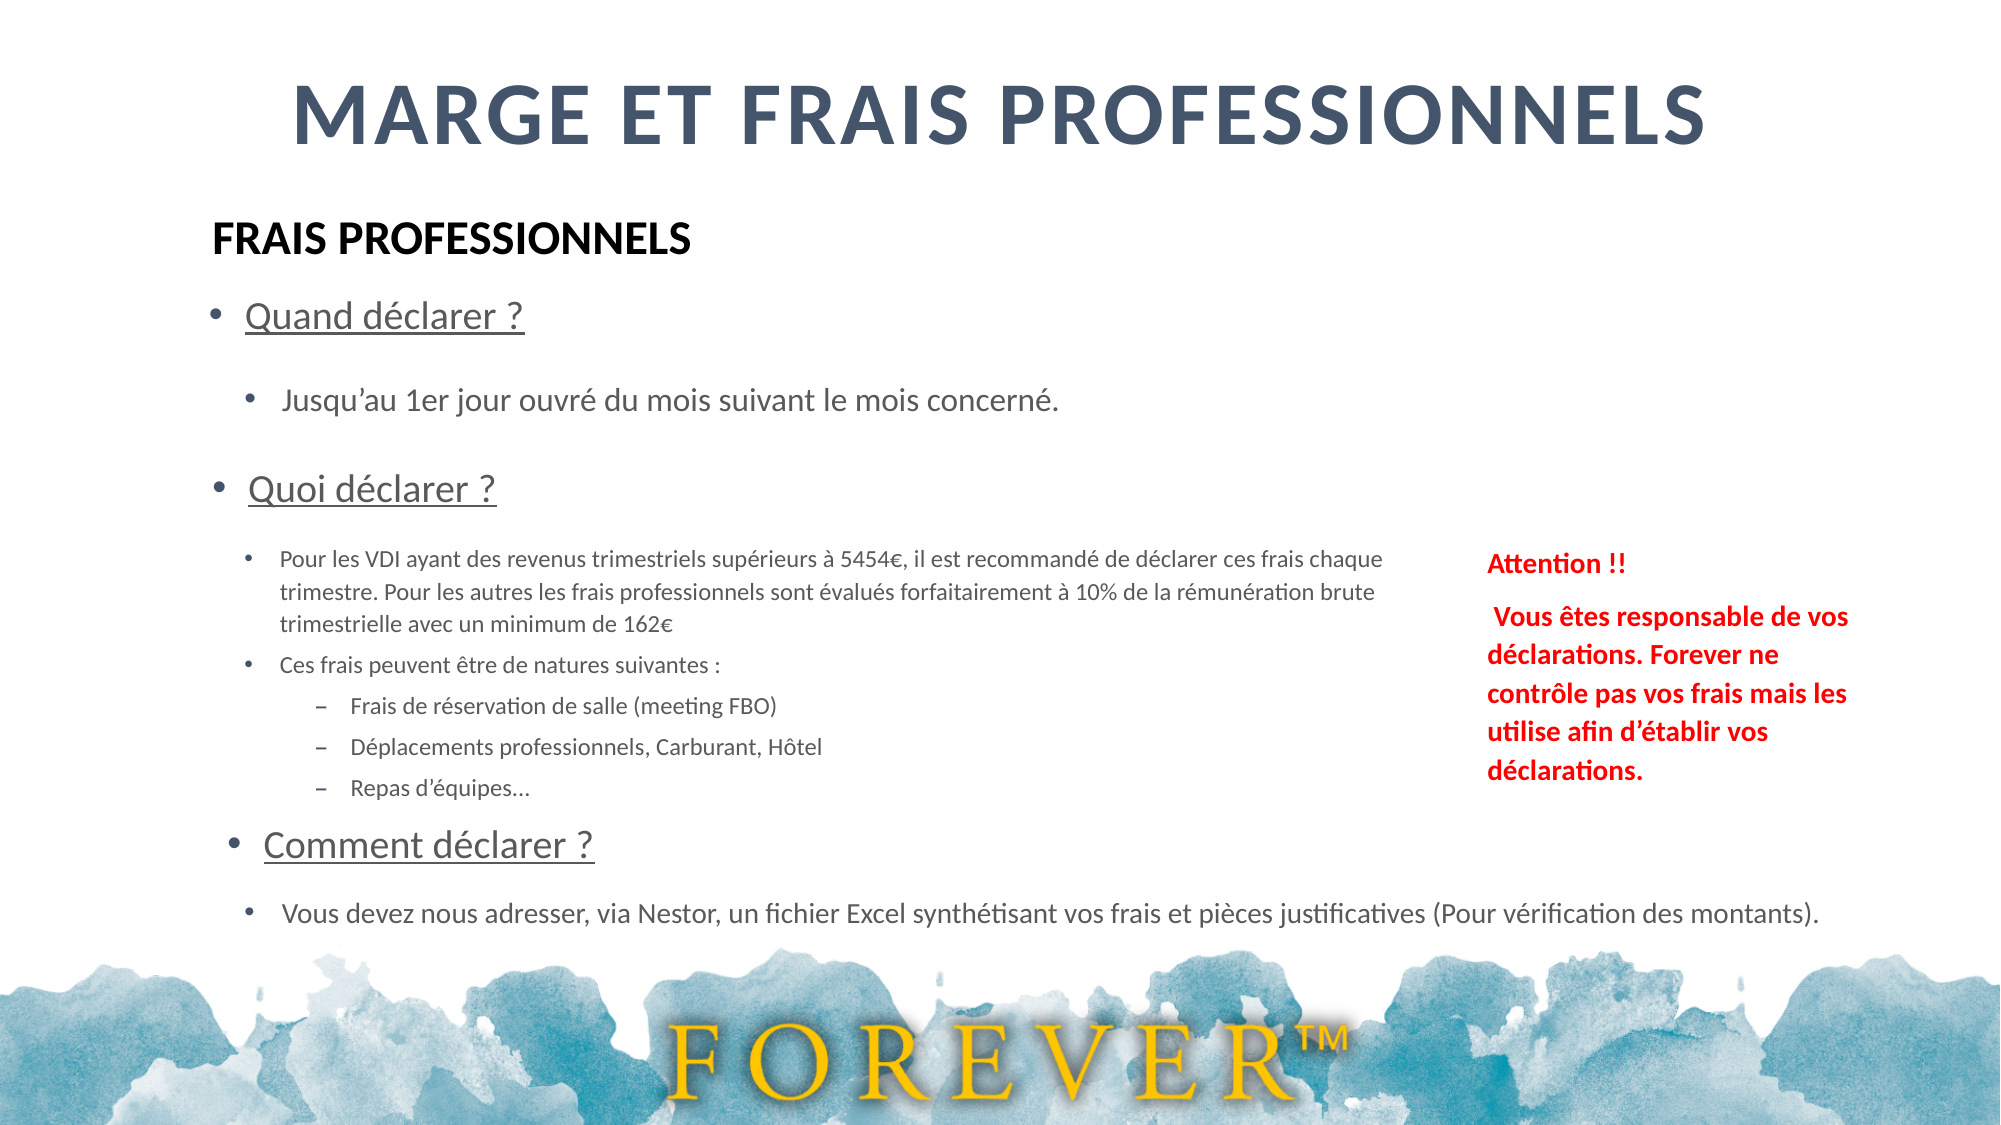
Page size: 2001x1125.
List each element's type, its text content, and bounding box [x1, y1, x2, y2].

title MARGE ET FRAIS PROFESSIONNELS [137, 59, 1863, 173]
text_box Jusqu’au 1er jour ouvré du mois suivant le mois concerné. [229, 367, 1295, 435]
picture [0, 937, 2000, 1125]
text_box Comment déclarer ? [212, 806, 1000, 875]
text_box Vous devez nous adresser, via Nestor, un fichier Excel synthétisant vos frais et pièces justificatives (Pour vérification des montants). [229, 883, 1900, 937]
text_box Pour les VDI ayant des revenus trimestriels supérieurs à 5454€, il est recommandé de déclarer ces frais chaque trimestre. Pour les autres les frais professionnels sont évalués forfaitairement à 10% de la rémunération brute trimestrielle avec un minimum de 162€ Ces frais peuvent être de natures suivantes : Frais de réservation de salle (meeting FBO) Déplacements professionnels, Carburant, Hôtel Repas d’équipes... [229, 532, 1443, 812]
text_box FRAIS PROFESSIONNELS [197, 205, 985, 273]
text_box Attention !! Vous êtes responsable de vos déclarations. Forever ne contrôle pas vos frais mais les utilise afin d’établir vos déclarations. [1472, 533, 1900, 757]
text_box Quand déclarer ? [193, 277, 982, 345]
text_box Quoi déclarer ? [197, 449, 985, 518]
